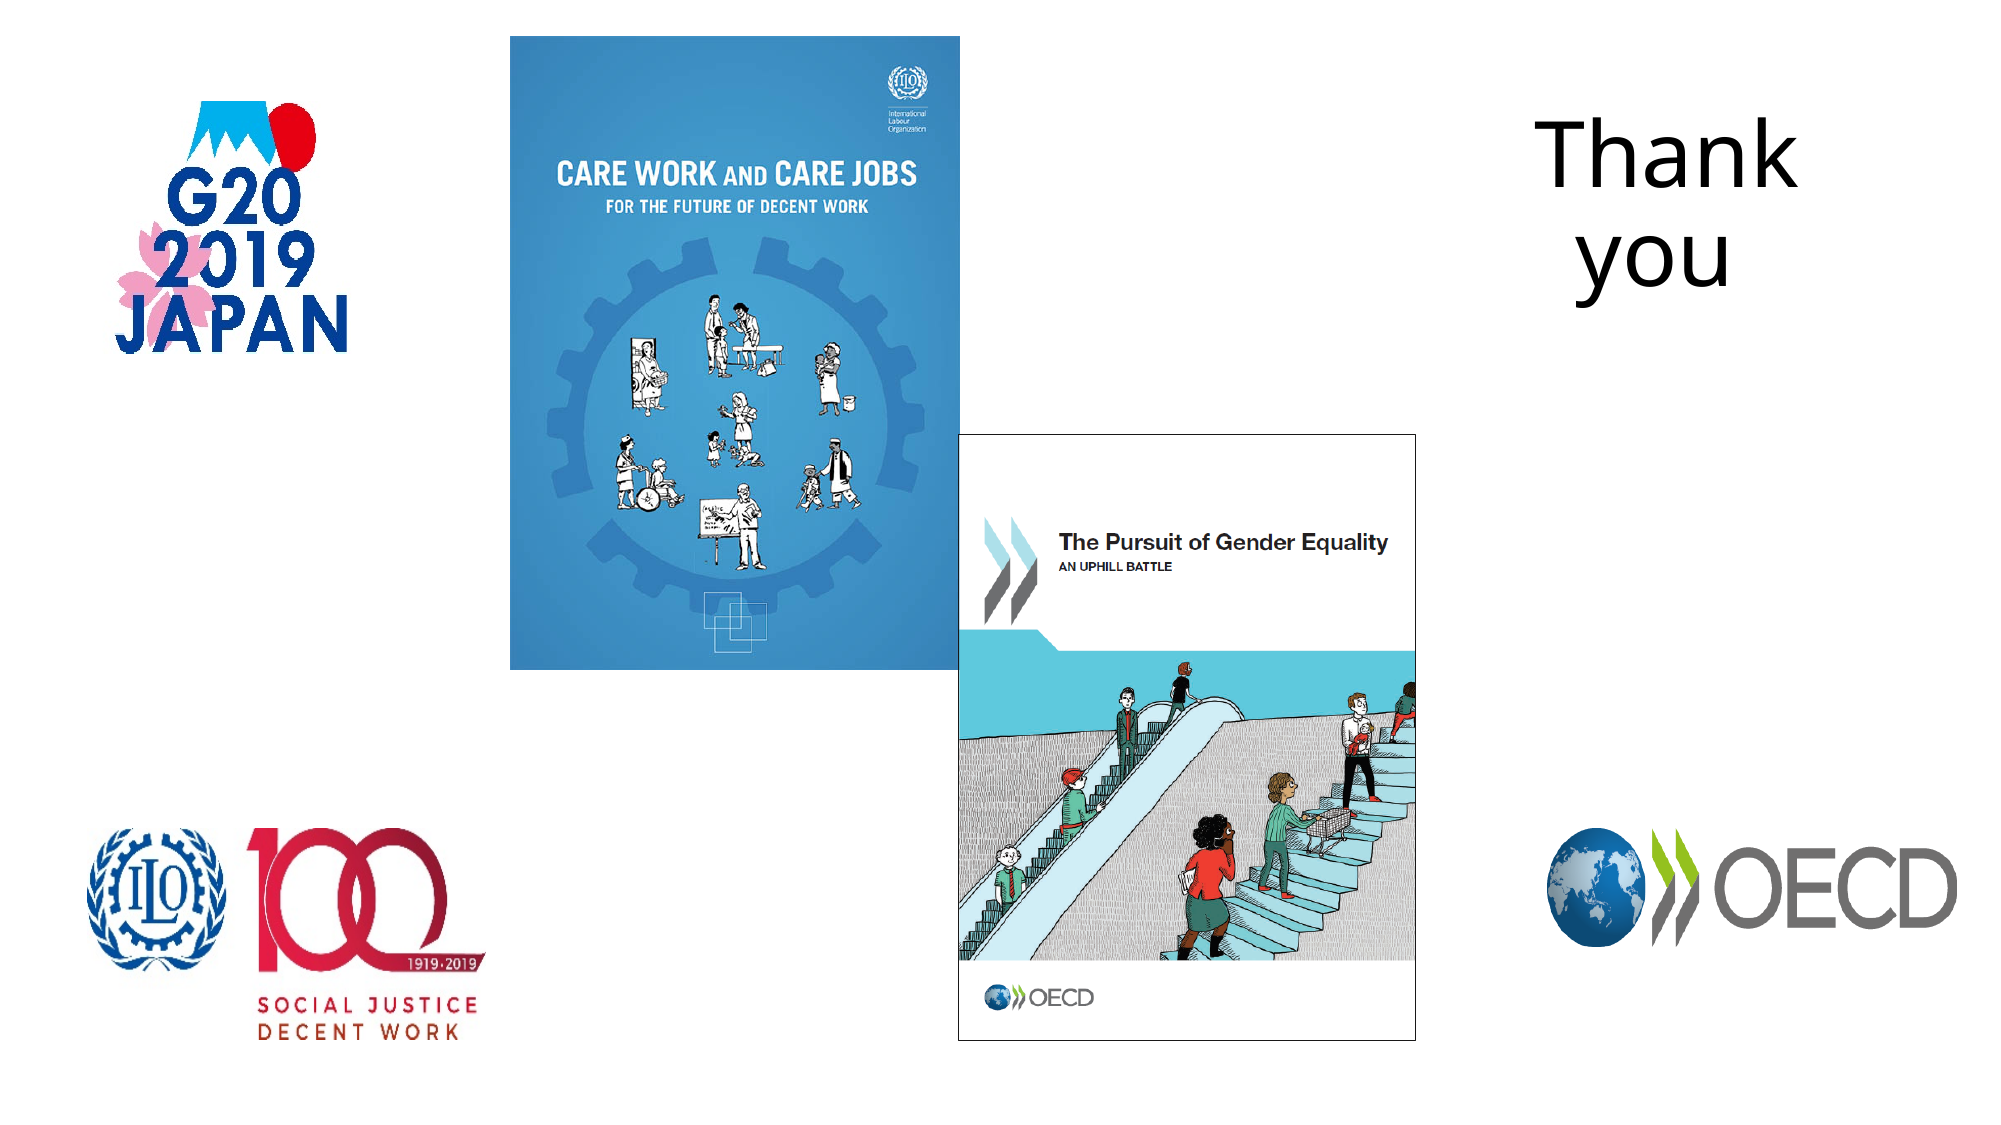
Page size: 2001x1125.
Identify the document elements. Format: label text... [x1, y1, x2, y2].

picture [510, 36, 1415, 1040]
title Thank you [1434, 98, 1900, 317]
picture [1547, 828, 1957, 947]
picture [87, 101, 379, 354]
picture [87, 828, 486, 1040]
